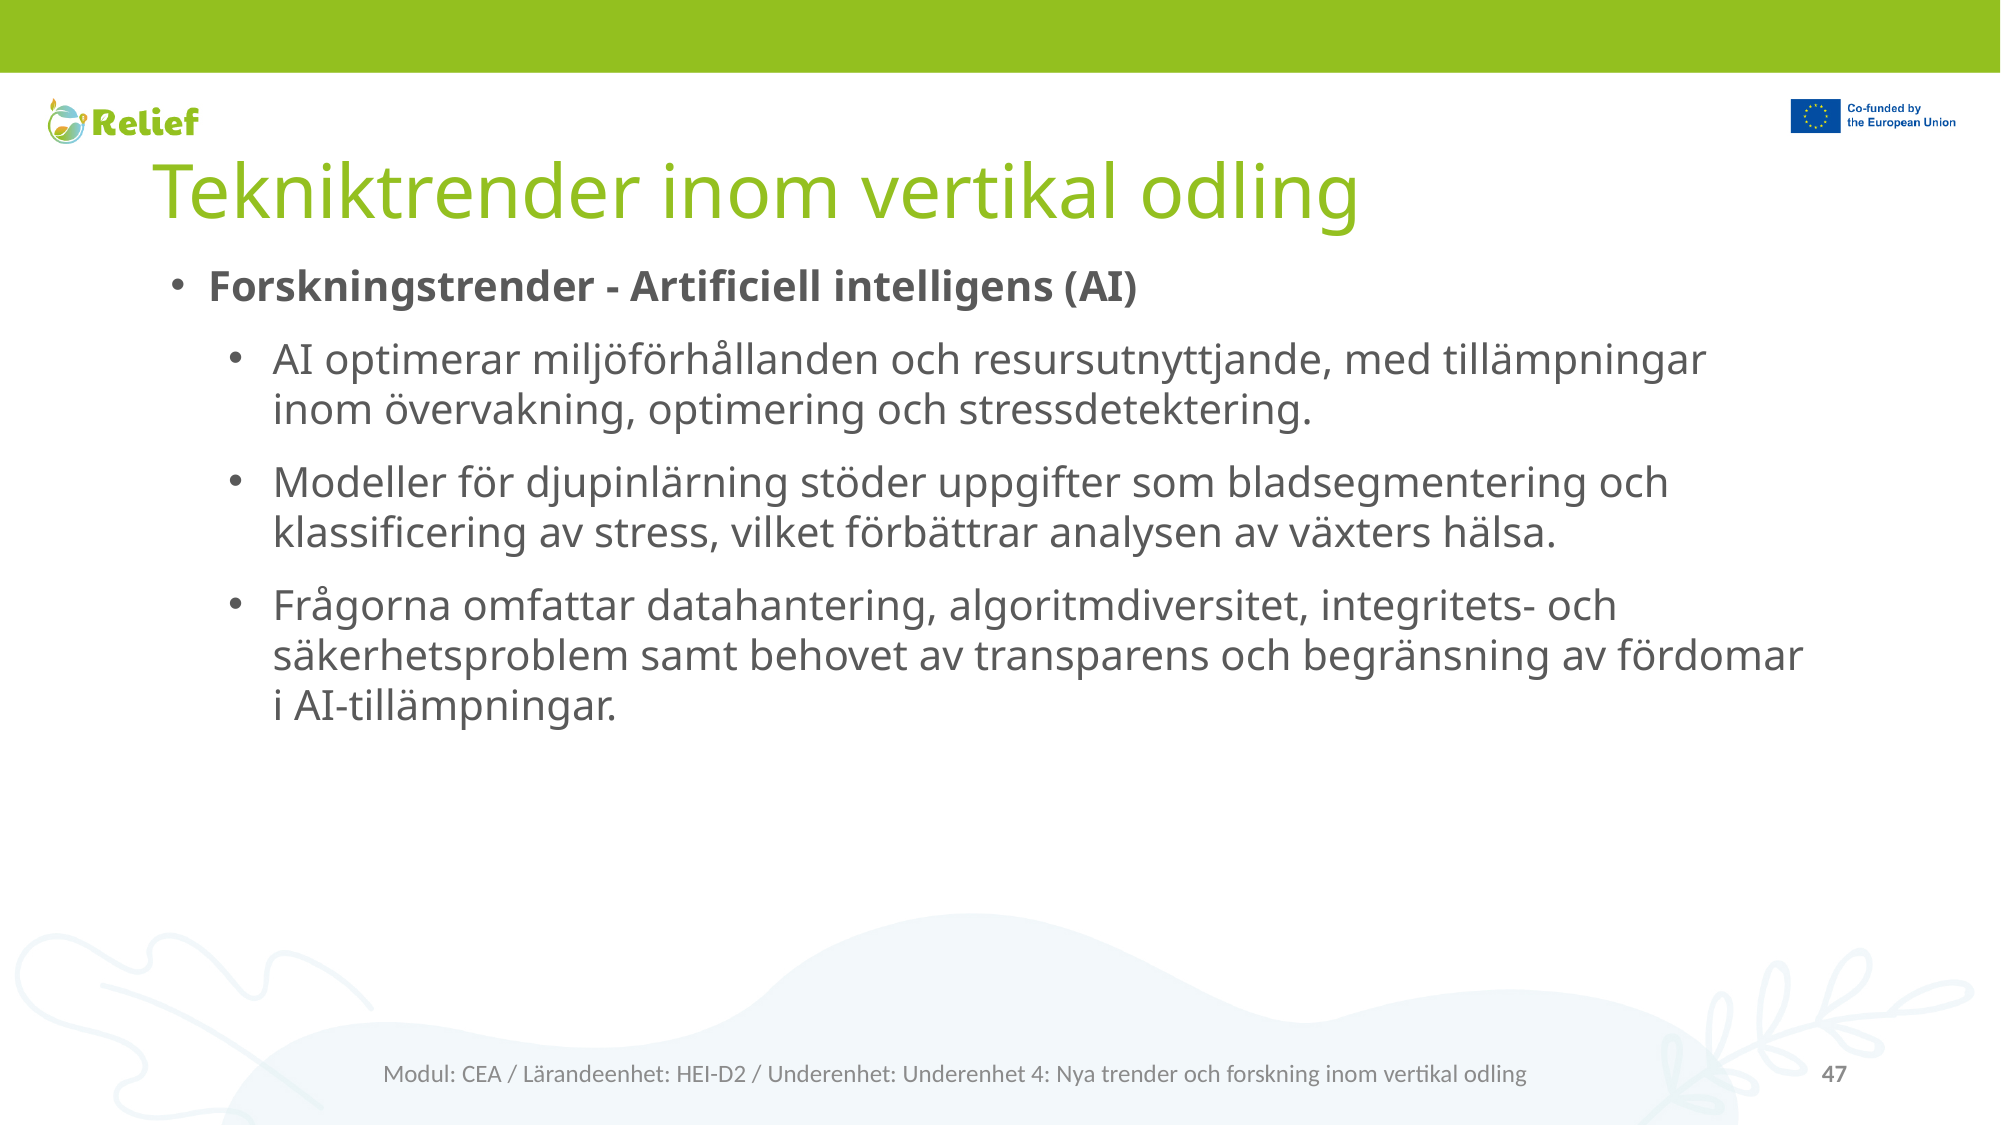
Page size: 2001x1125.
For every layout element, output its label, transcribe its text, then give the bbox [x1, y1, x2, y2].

slide_number 47 [1787, 1042, 1863, 1103]
footer Modul: CEA / Lärandeenhet: HEI-D2 / Underenhet: Underenhet 4: Nya trender och forskning inom vertikal odling [137, 1023, 1775, 1122]
picture [0, 0, 2001, 1125]
title Tekniktrender inom vertikal odling [137, 111, 1863, 278]
list Forskningstrender - Artificiell intelligens (AI) AI optimerar miljöförhållanden och resursutnyttjande, med tillämpningar inom övervakning, optimering och stressdetektering. Modeller för djupinlärning stöder uppgifter som bladsegmentering och klassificering av stress, vilket förbättrar analysen av växters hälsa. Frågorna omfattar datahantering, algoritmdiversitet, integritets- och säkerhetsproblem samt behovet av transparens och begränsning av fördomar i AI-tillämpningar. [80, 251, 1832, 1076]
